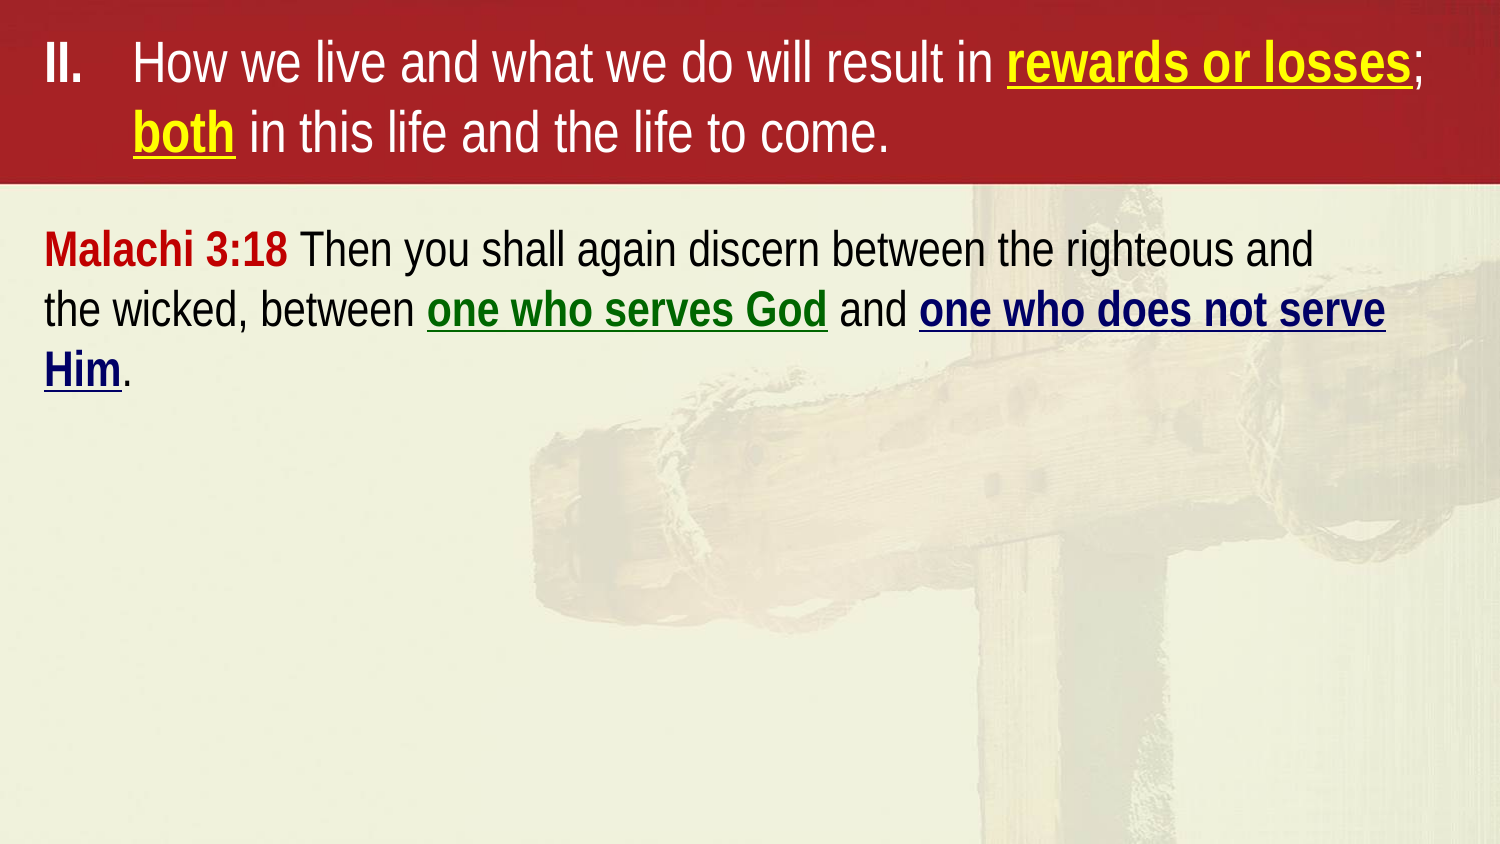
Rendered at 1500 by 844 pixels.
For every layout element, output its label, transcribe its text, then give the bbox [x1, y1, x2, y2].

text_box Malachi 3:18 Then you shall again discern between the righteous and the wicked, between one who serves God and one who does not serve Him. [29, 209, 1471, 404]
text_box II. How we live and what we do will result in rewards or losses; both in this life and the life to come. [29, 17, 1447, 172]
picture [0, 0, 1500, 844]
